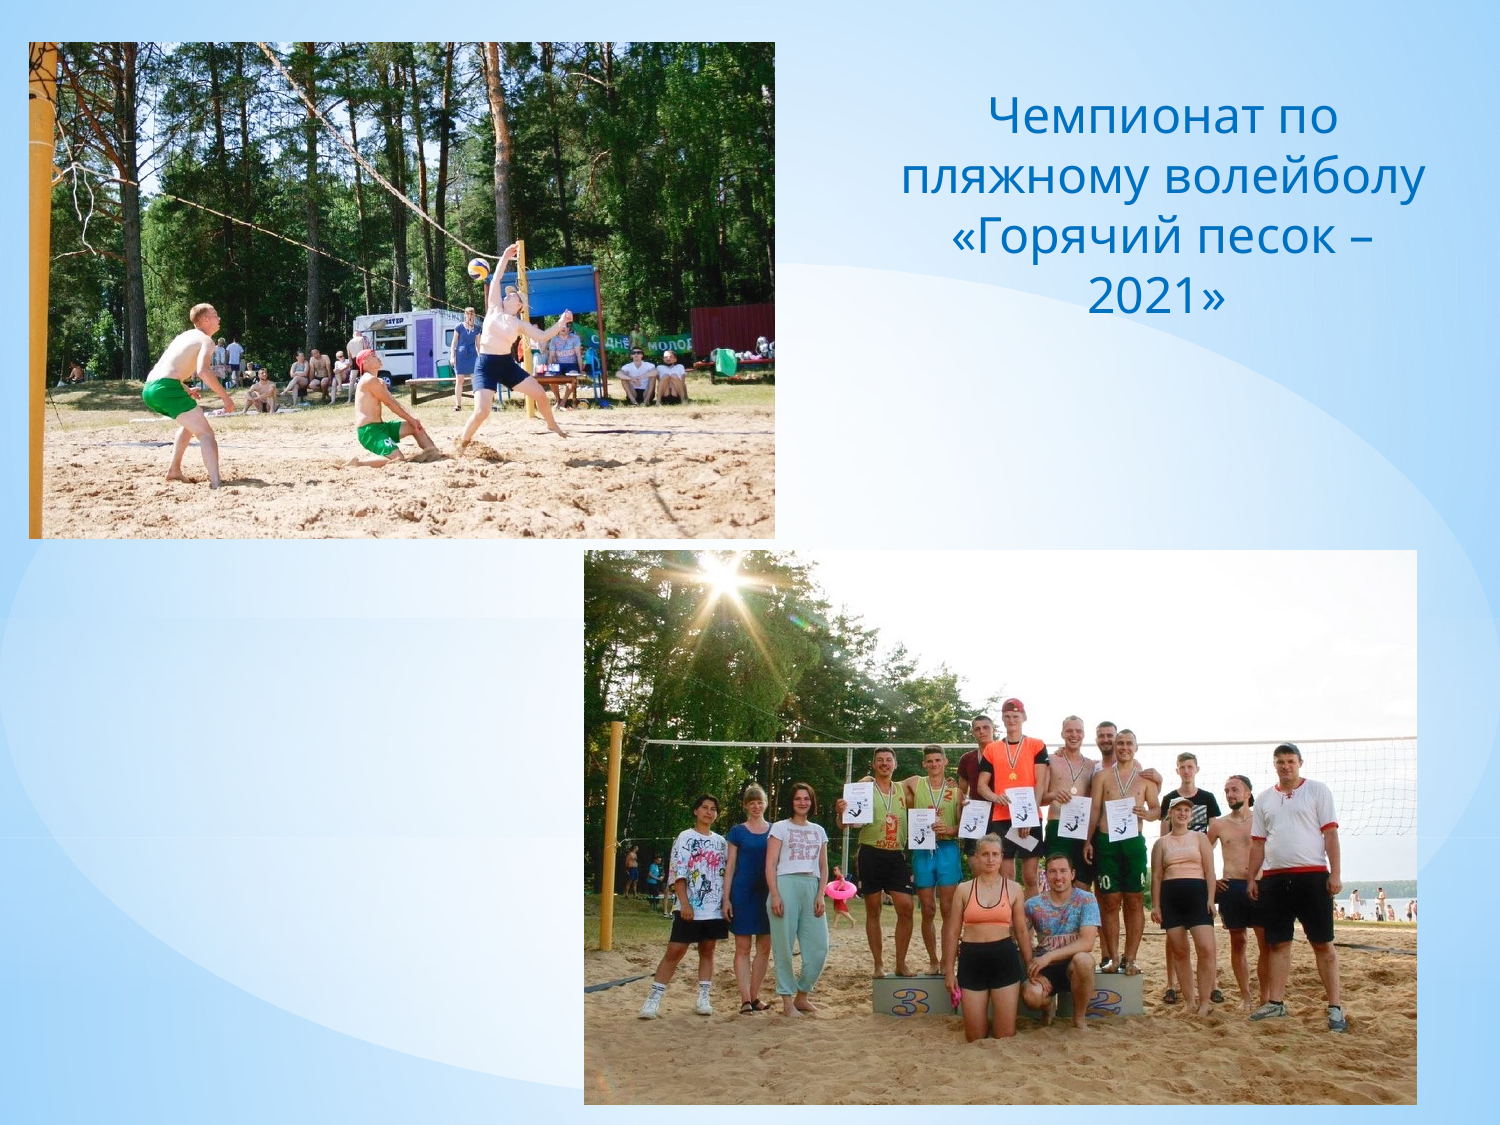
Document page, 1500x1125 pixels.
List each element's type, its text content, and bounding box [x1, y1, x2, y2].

picture [584, 550, 1417, 1105]
picture [29, 42, 775, 540]
text_box Чемпионат по пляжному волейболу «Горячий песок – 2021» [879, 75, 1447, 331]
